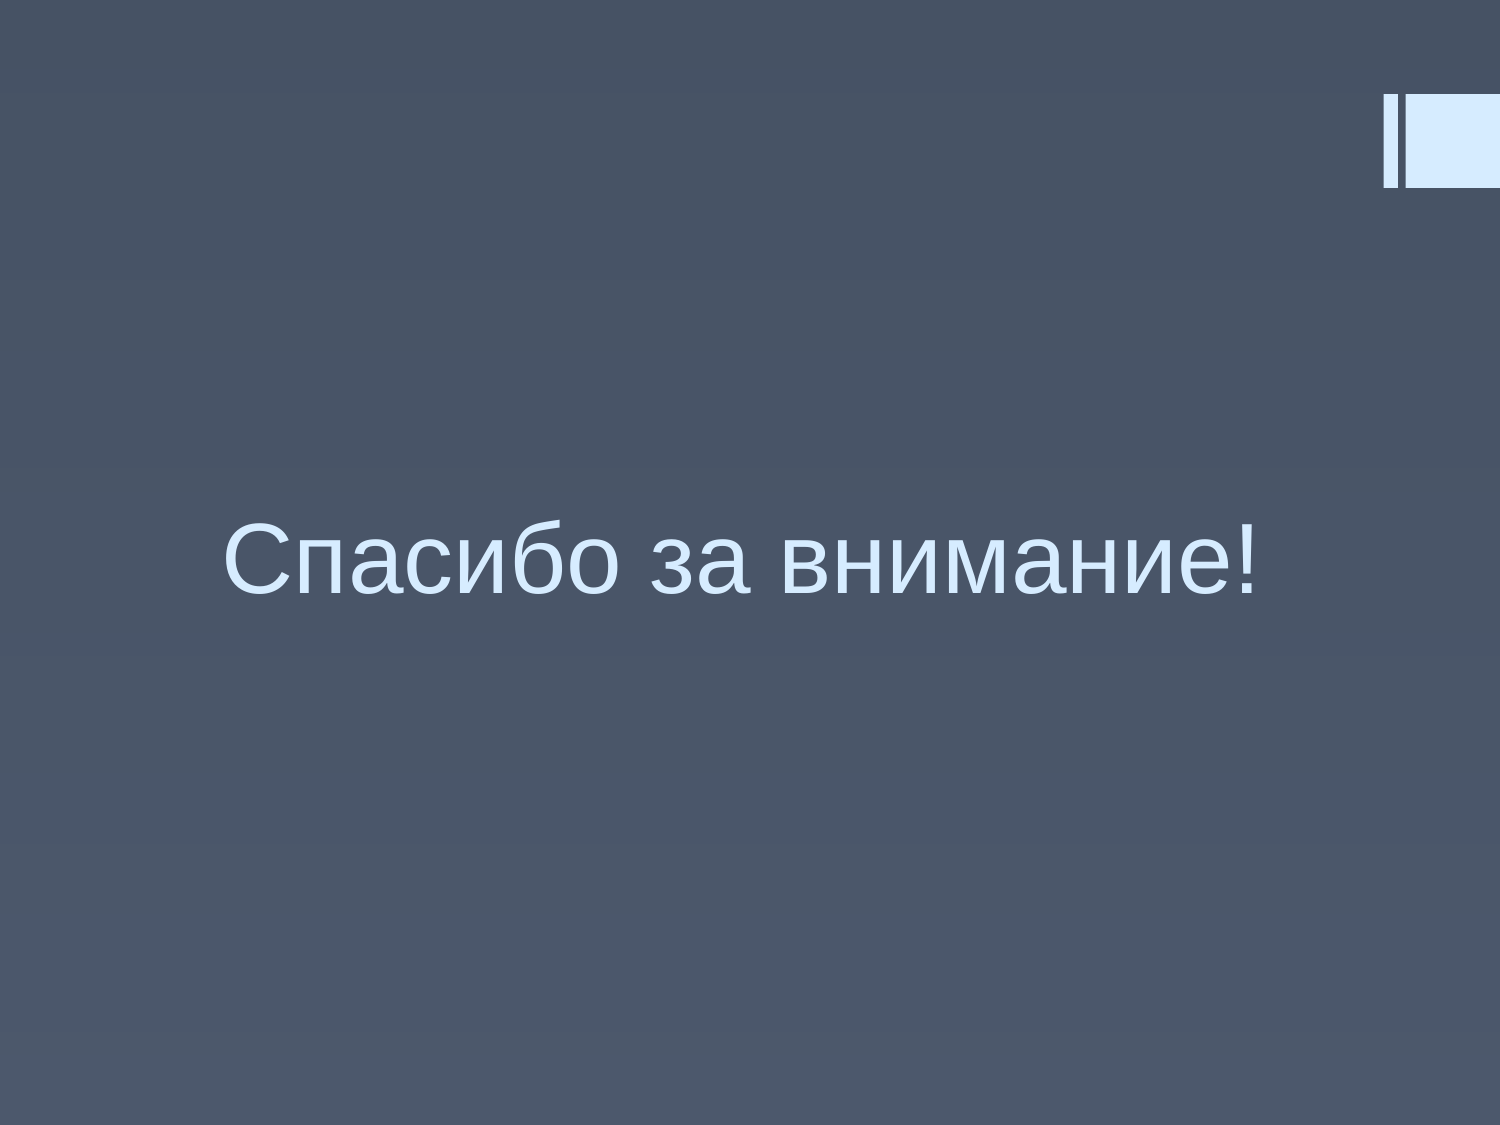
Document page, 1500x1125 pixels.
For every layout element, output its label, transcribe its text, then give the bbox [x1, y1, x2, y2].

title Спасибо за внимание! [206, 444, 1341, 622]
